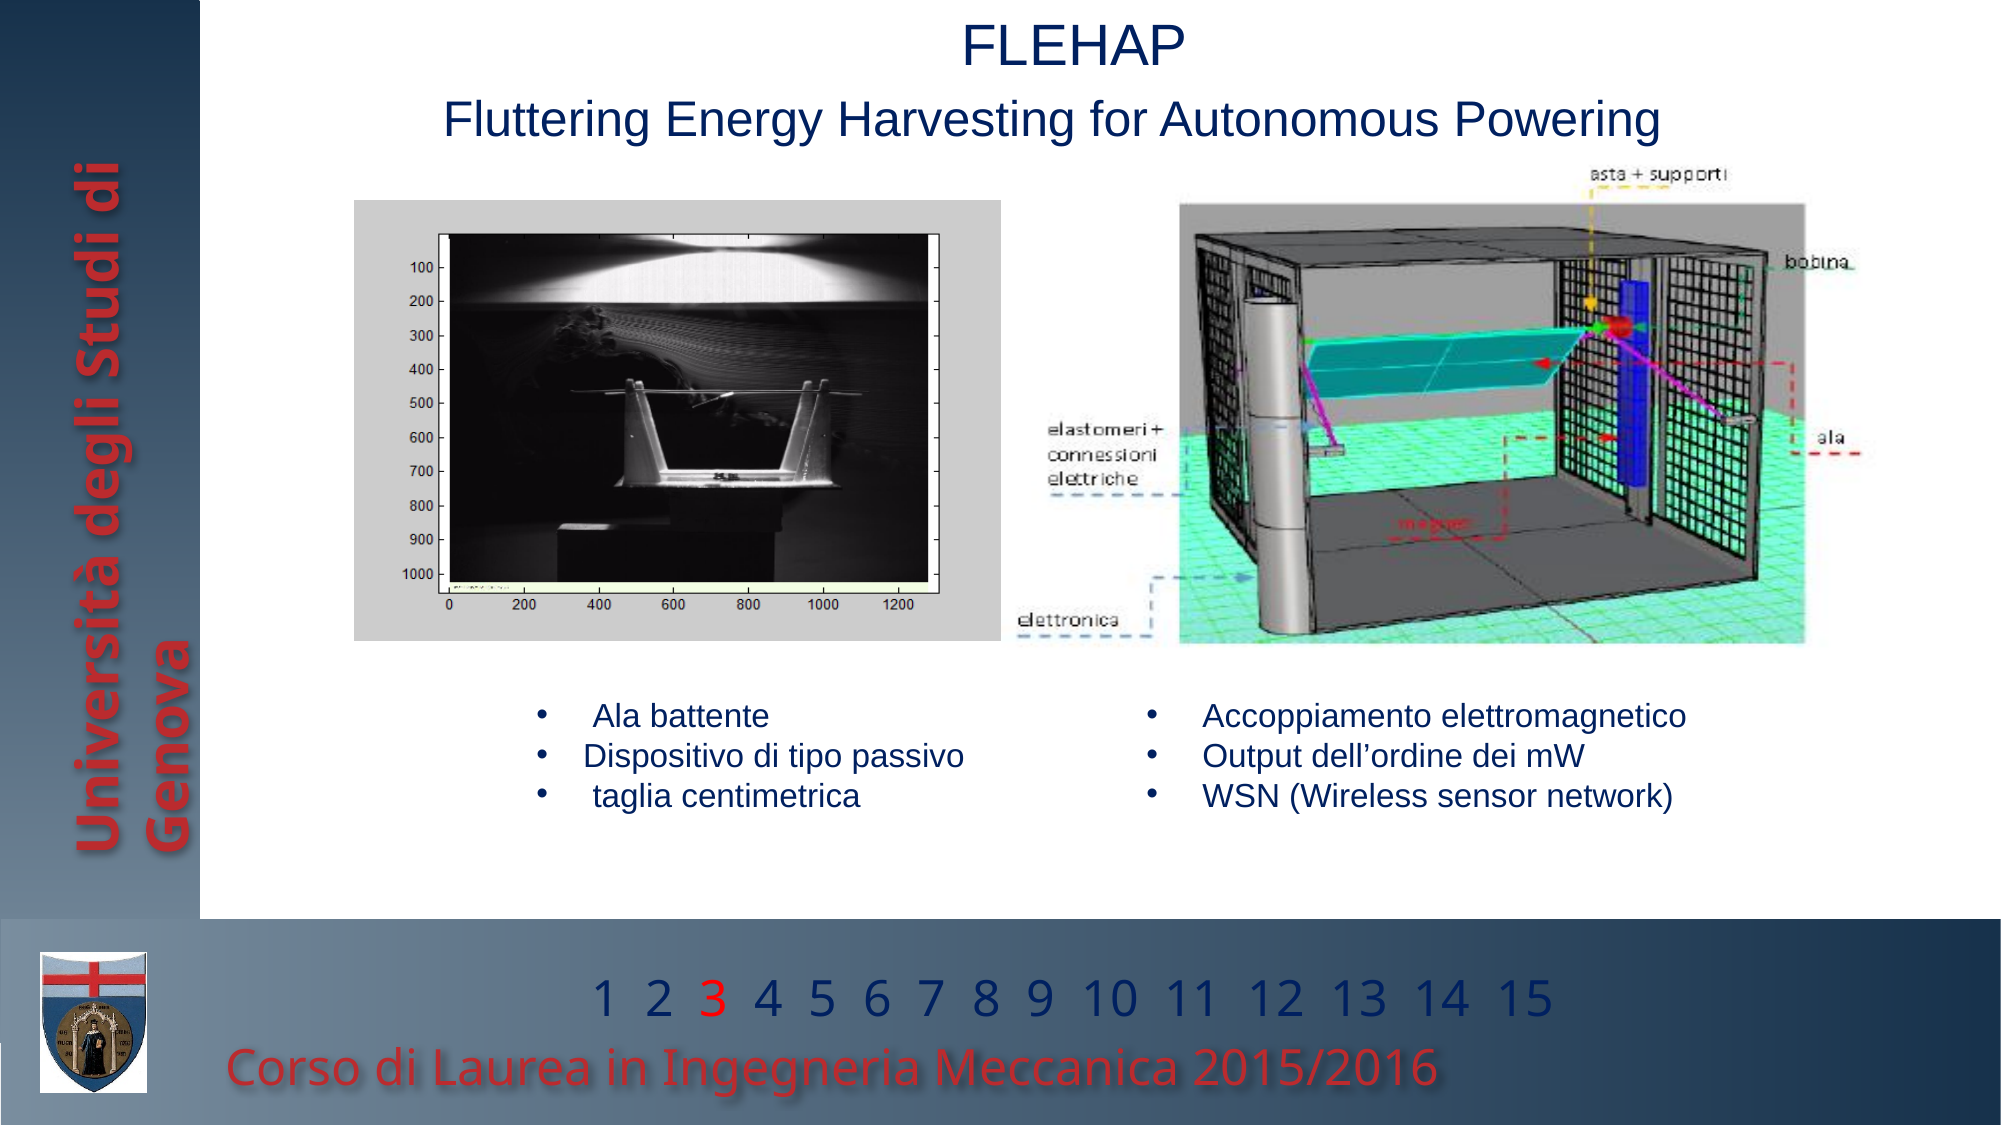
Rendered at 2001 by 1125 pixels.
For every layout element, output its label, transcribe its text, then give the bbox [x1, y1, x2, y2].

text_box Accoppiamento elettromagnetico Output dell’ordine dei mW WSN (Wireless sensor network) [1131, 687, 1718, 821]
picture [1001, 124, 1892, 687]
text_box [353, 199, 1002, 642]
footer Università degli Studi di Genova [52, 0, 147, 870]
picture [40, 952, 147, 1093]
text_box Ala battente Dispositivo di tipo passivo taglia centimetrica [521, 686, 1228, 861]
text_box Corso di Laurea in Ingegneria Meccanica 2015/2016 [210, 1034, 1935, 1097]
text_box Fluttering Energy Harvesting for Autonomous Powering [428, 79, 1746, 154]
text_box FLEHAP [946, 0, 1228, 79]
text_box 1 2 3 4 5 6 7 8 9 10 11 12 13 14 15 [575, 958, 1569, 1034]
